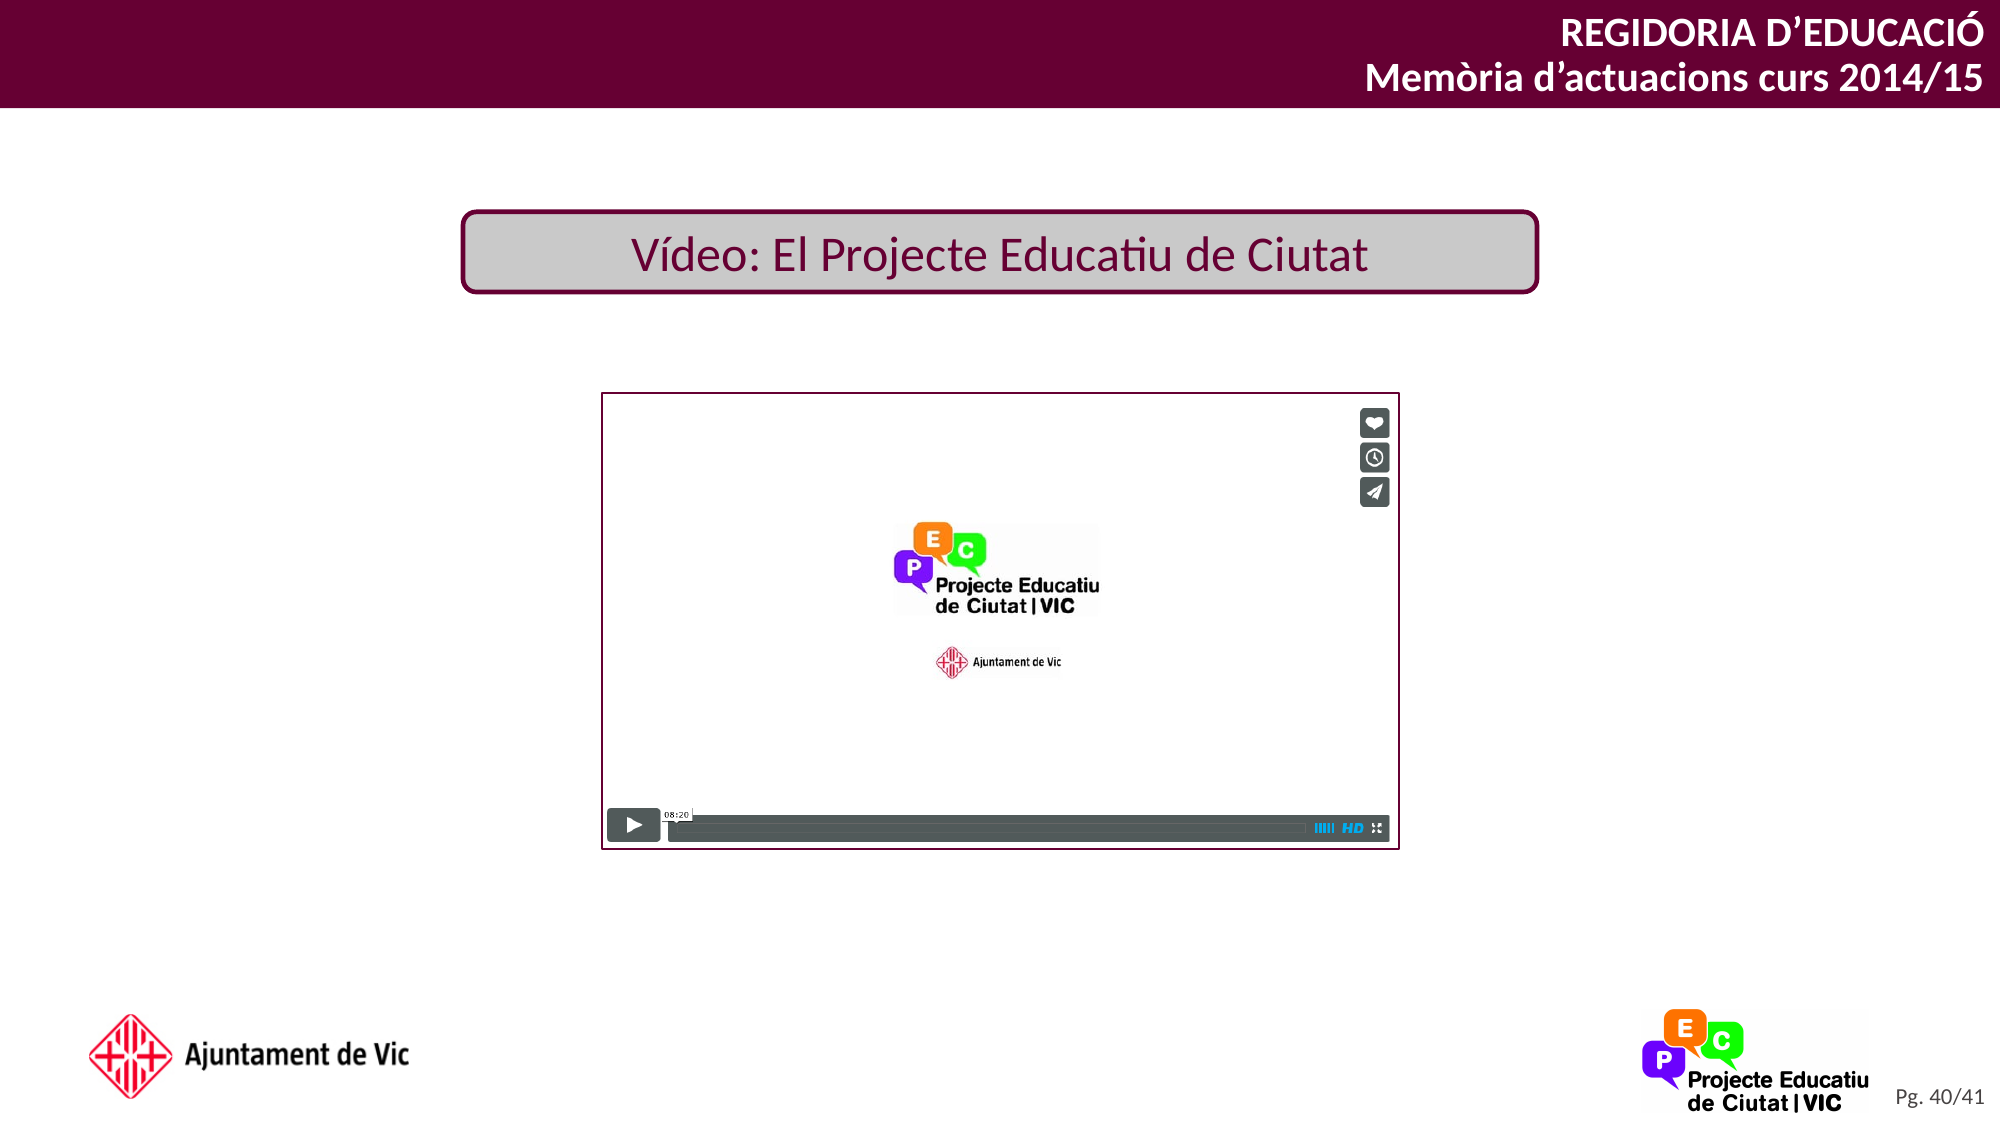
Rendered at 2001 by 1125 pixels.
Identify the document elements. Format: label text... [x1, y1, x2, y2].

picture [89, 1014, 409, 1099]
picture [1641, 1009, 1869, 1113]
title [0, 0, 2000, 109]
text_box Pg. 40/41 [1852, 1074, 2000, 1117]
text_box Vídeo: El Projecte Educatiu de Ciutat [461, 210, 1539, 294]
text_box REGIDORIA D’EDUCACIÓ Memòria d’actuacions curs 2014/15 [1314, 0, 2000, 108]
picture [602, 393, 1398, 849]
